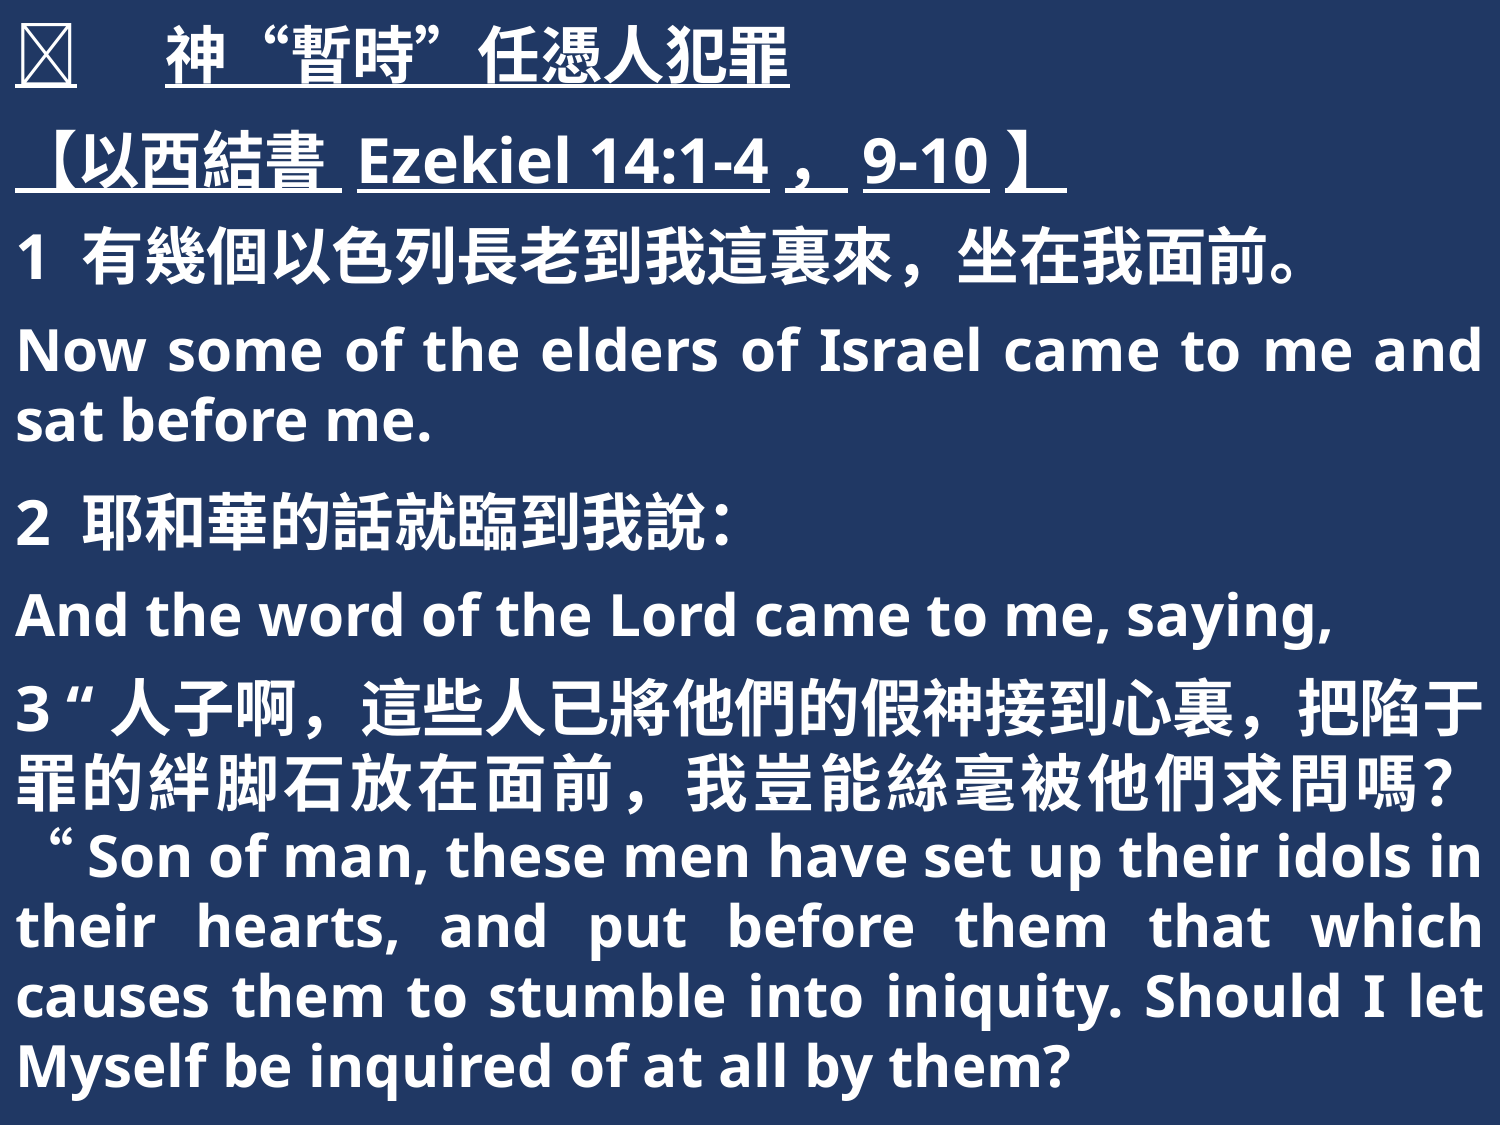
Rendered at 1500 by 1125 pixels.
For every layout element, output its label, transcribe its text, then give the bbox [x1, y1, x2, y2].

list  神“暫時”任憑人犯罪 【以西結書 Ezekiel 14:1-4，9-10】 1 有幾個以色列長老到我這裏來，坐在我面前。 Now some of the elders of Israel came to me and sat before me. 2 耶和華的話就臨到我說： And the word of the Lord came to me, saying, 3 “人子啊，這些人已將他們的假神接到心裏，把陷于罪的絆脚石放在面前，我豈能絲毫被他們求問嗎？“Son of man, these men have set up their idols in their hearts, and put before them that which causes them to stumble into iniquity. Should I let Myself be inquired of at all by them? [0, 0, 1500, 1125]
